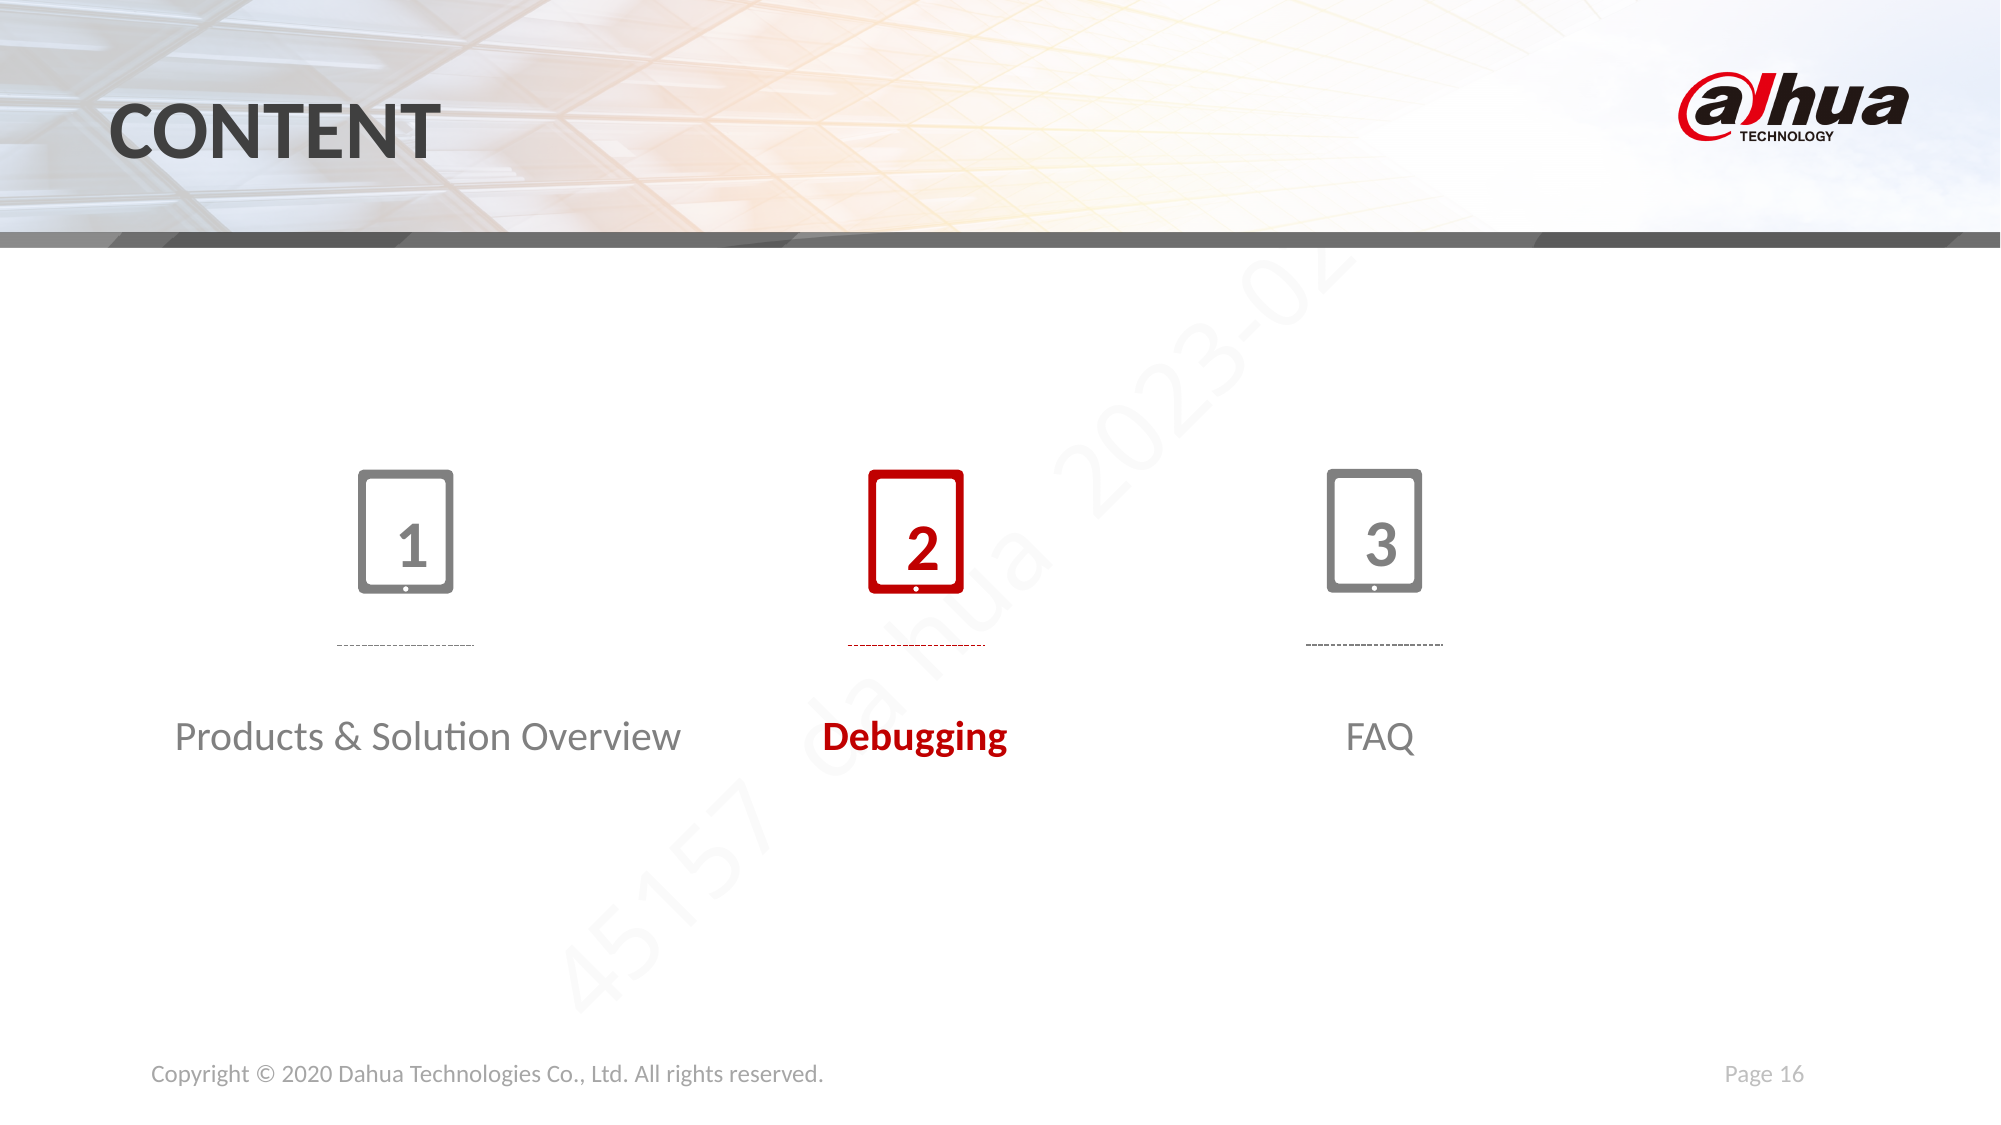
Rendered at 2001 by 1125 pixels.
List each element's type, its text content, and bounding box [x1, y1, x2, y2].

picture [0, 232, 2001, 248]
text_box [847, 469, 985, 646]
text_box Products & Solution Overview [144, 691, 712, 826]
picture [1675, 70, 1912, 143]
text_box FAQ [1244, 691, 1517, 826]
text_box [1305, 468, 1444, 645]
text_box Debugging [746, 691, 1085, 766]
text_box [337, 469, 475, 646]
